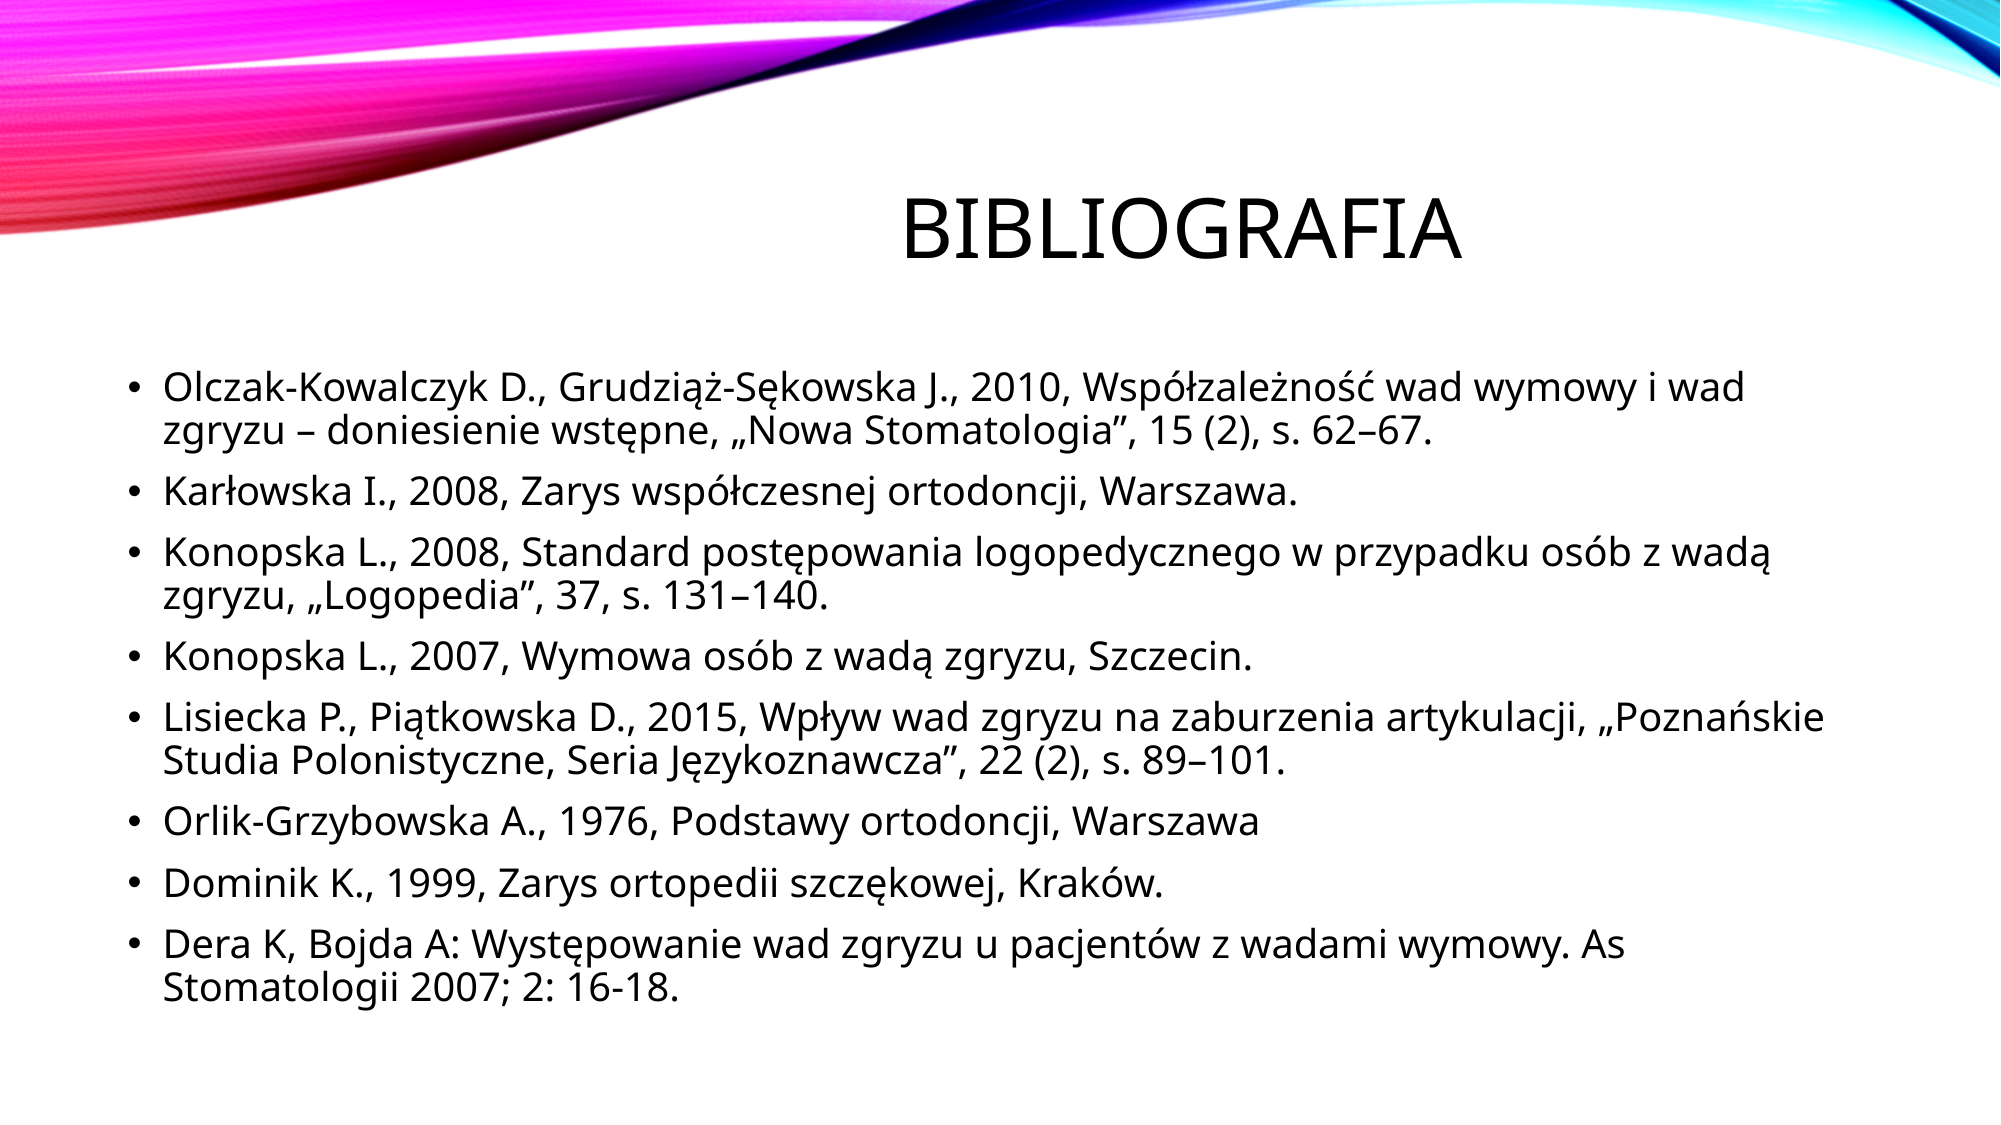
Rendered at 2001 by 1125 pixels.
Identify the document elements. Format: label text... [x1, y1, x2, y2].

title Bibliografia [474, 125, 1888, 338]
picture [1910, 0, 2000, 45]
list Olczak-Kowalczyk D., Grudziąż-Sękowska J., 2010, Współzależność wad wymowy i wad zgryzu – doniesienie wstępne, „Nowa Stomatologia”, 15 (2), s. 62–67. Karłowska I., 2008, Zarys współczesnej ortodoncji, Warszawa. Konopska L., 2008, Standard postępowania logopedycznego w przypadku osób z wadą zgryzu, „Logopedia”, 37, s. 131–140. Konopska L., 2007, Wymowa osób z wadą zgryzu, Szczecin. Lisiecka P., Piątkowska D., 2015, Wpływ wad zgryzu na zaburzenia artykulacji, „Poznańskie Studia Polonistyczne, Seria Językoznawcza”, 22 (2), s. 89–101. Orlik-Grzybowska A., 1976, Podstawy ortodoncji, Warszawa Dominik K., 1999, Zarys ortopedii szczękowej, Kraków. Dera K, Bojda A: Występowanie wad zgryzu u pacjentów z wadami wymowy. As Stomatologii 2007; 2: 16-18. [112, 360, 1888, 1021]
picture [0, 0, 2000, 237]
picture [1890, 0, 2000, 75]
